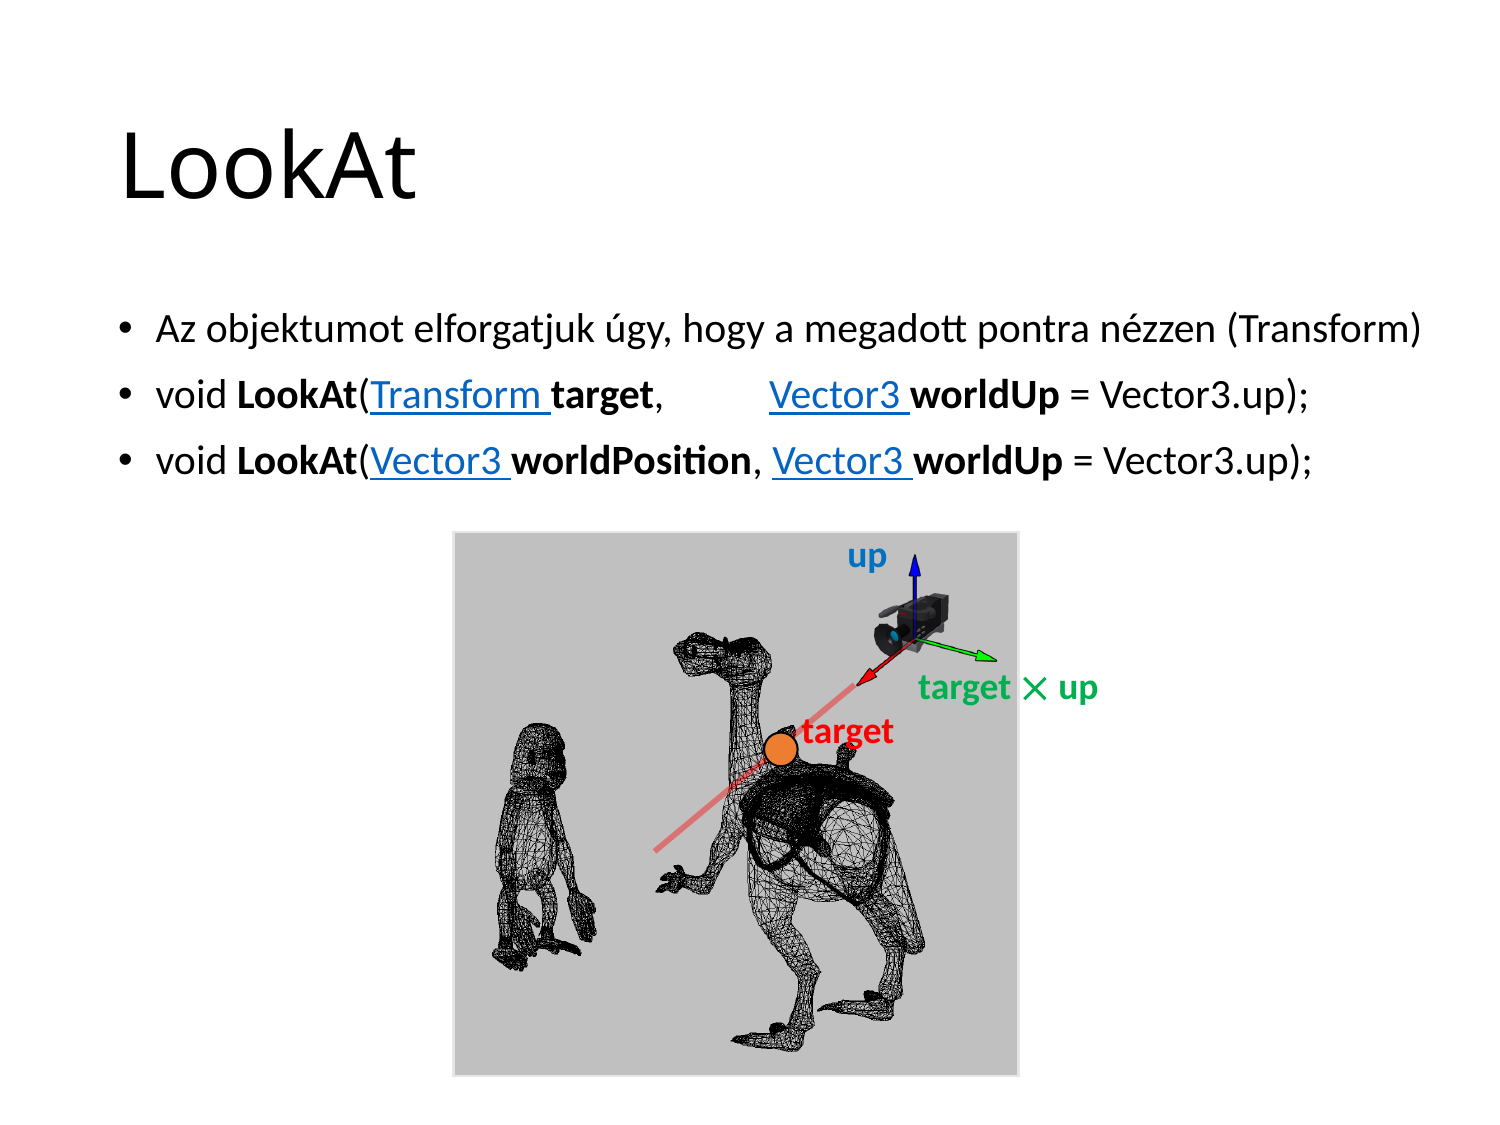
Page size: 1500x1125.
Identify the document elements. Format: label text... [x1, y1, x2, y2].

title LookAt [103, 59, 1397, 278]
list Az objektumot elforgatjuk úgy, hogy a megadott pontra nézzen (Transform) void LookAt(Transform target, Vector3 worldUp = Vector3.up); void LookAt(Vector3 worldPosition, Vector3 worldUp = Vector3.up); [103, 299, 1449, 1014]
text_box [654, 684, 855, 852]
text_box up [832, 523, 925, 533]
text_box target  up [1017, 654, 1149, 715]
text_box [455, 533, 1017, 1075]
